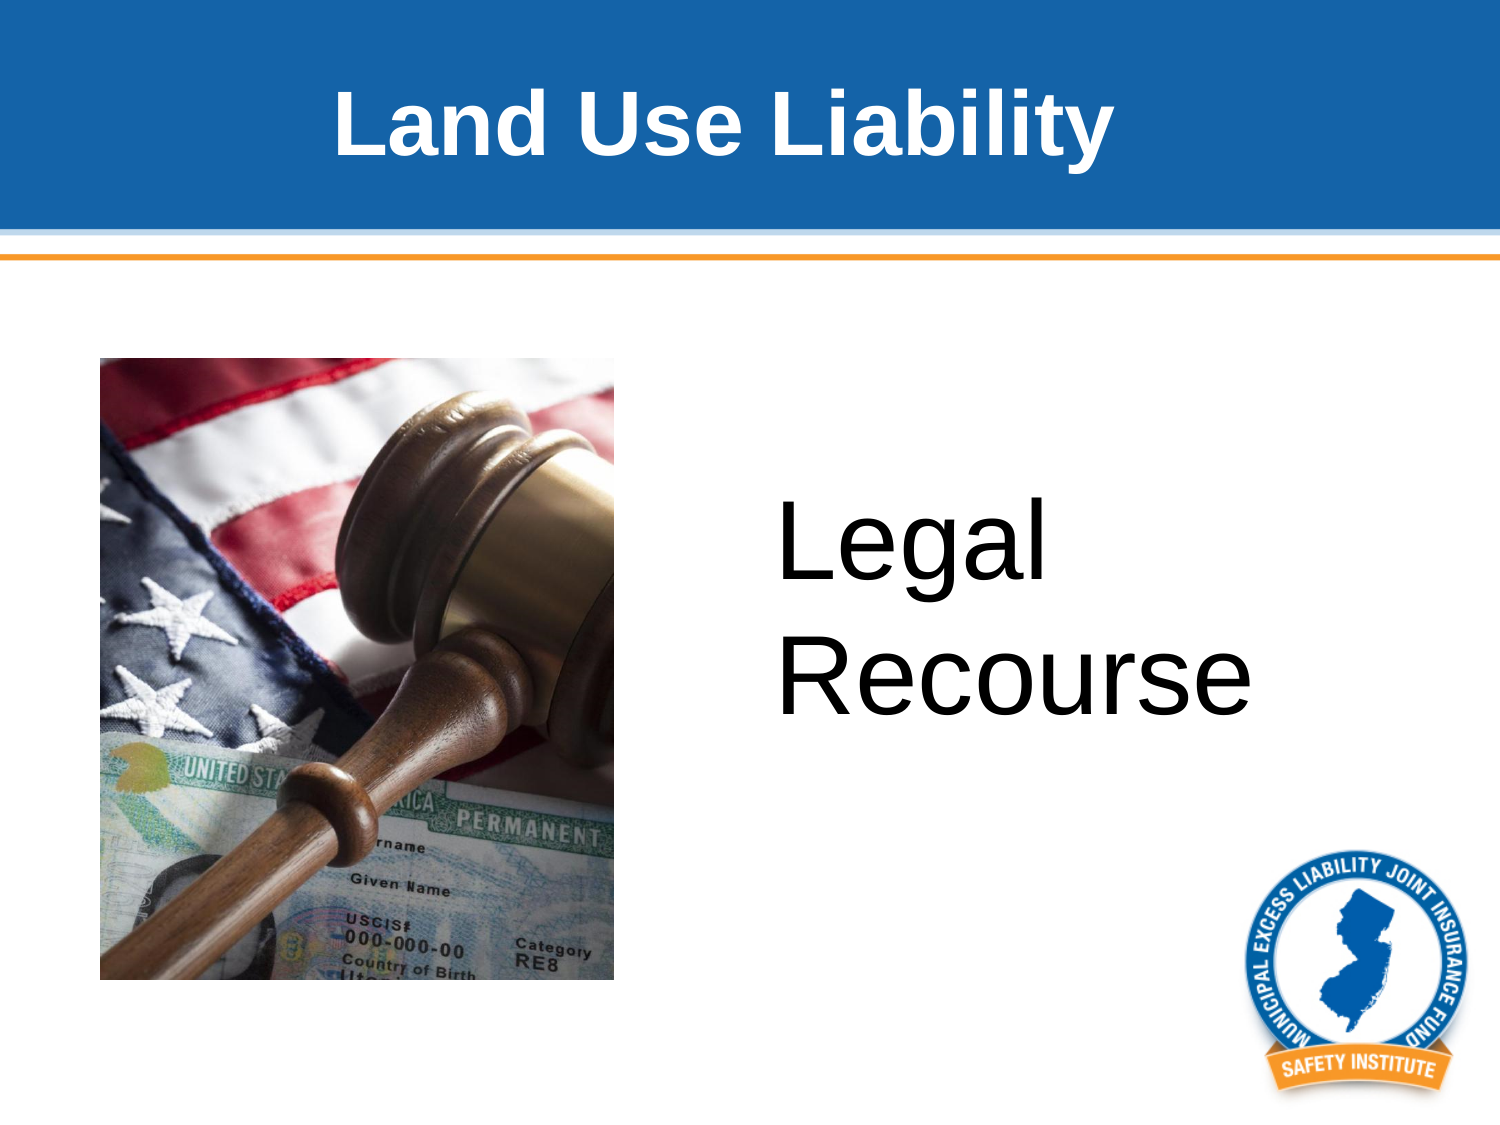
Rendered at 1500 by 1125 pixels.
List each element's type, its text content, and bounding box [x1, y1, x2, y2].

title Land Use Liability [74, 42, 1426, 195]
text_box Legal Recourse [759, 459, 1350, 745]
picture [0, 0, 1500, 1125]
